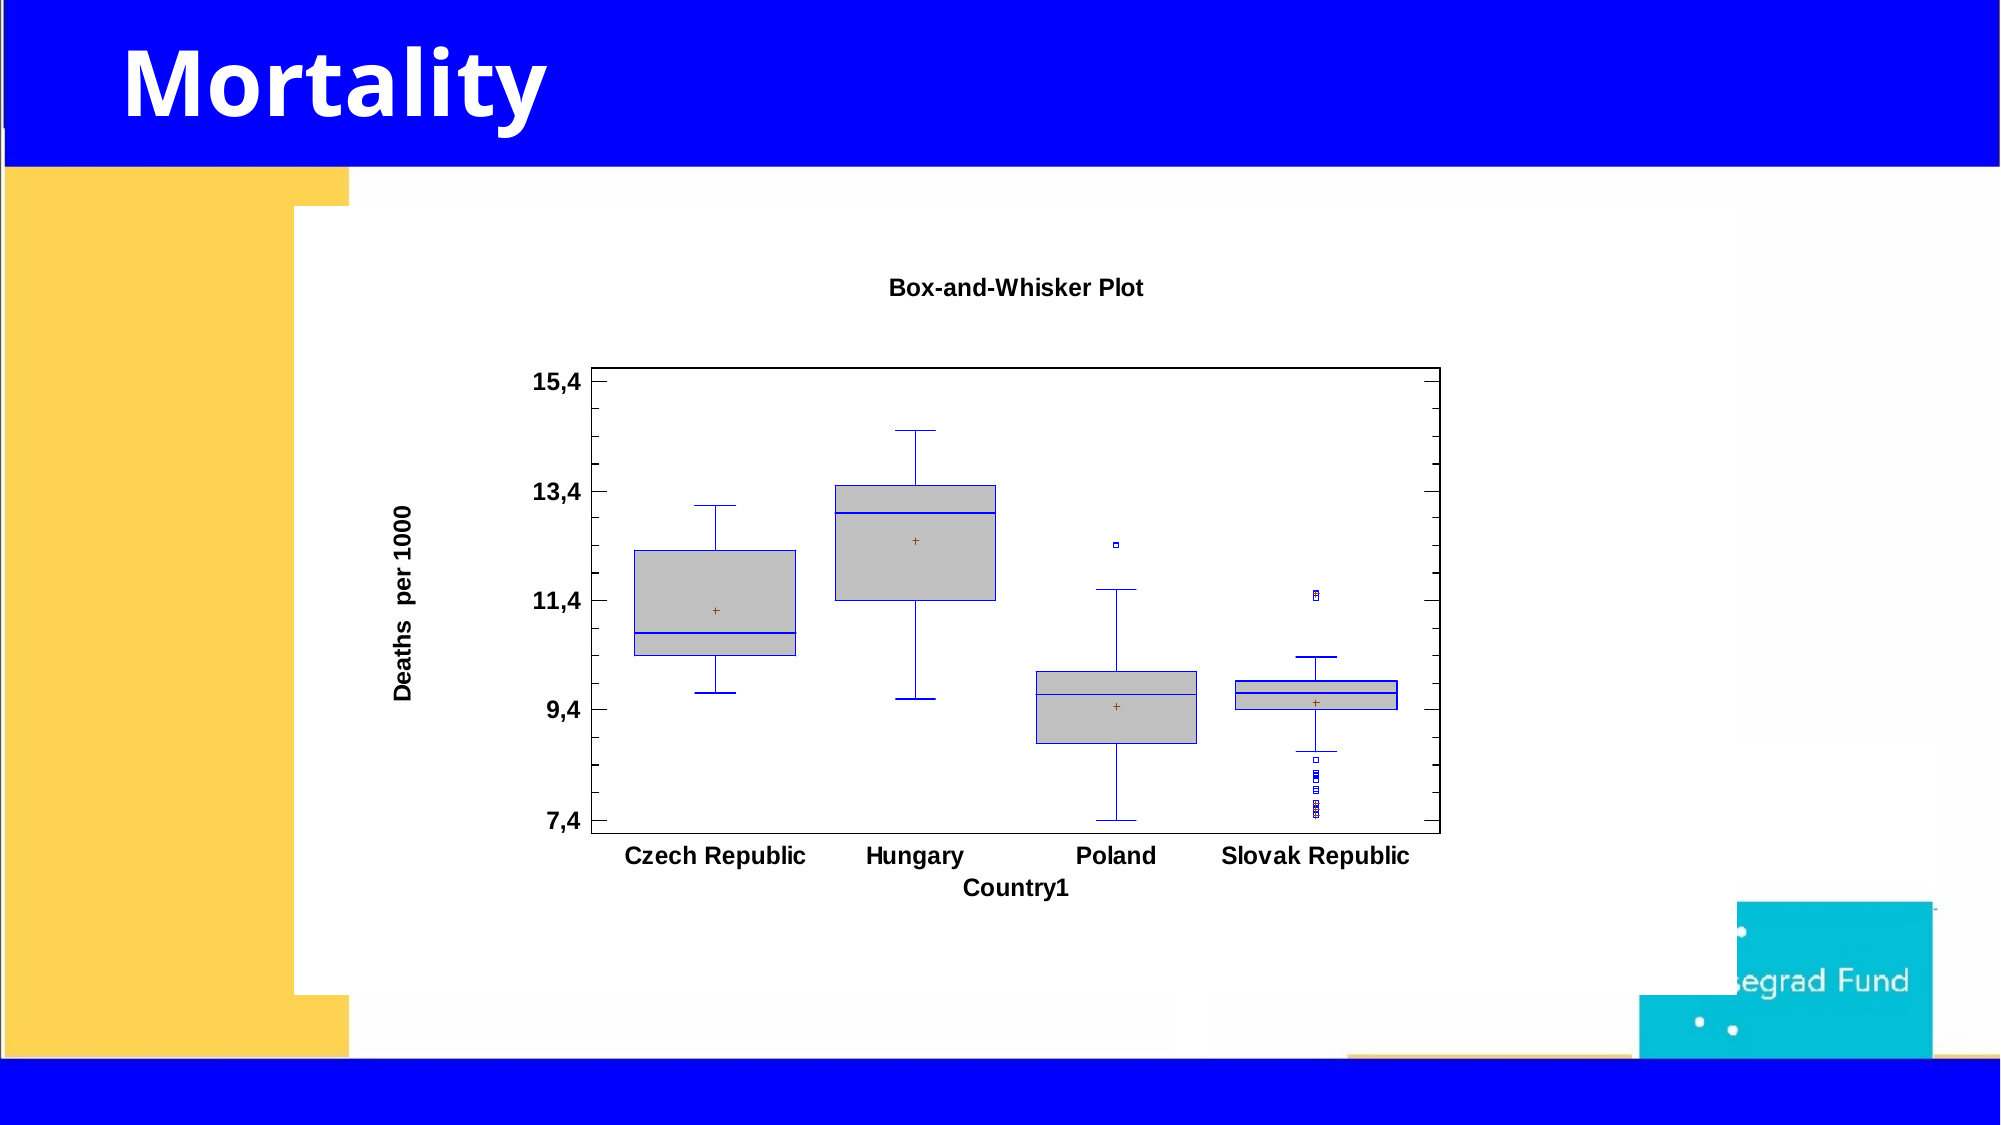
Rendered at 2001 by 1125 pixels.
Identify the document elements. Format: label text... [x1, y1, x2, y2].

title Mortality [105, 29, 1831, 145]
picture [0, 0, 2001, 1125]
